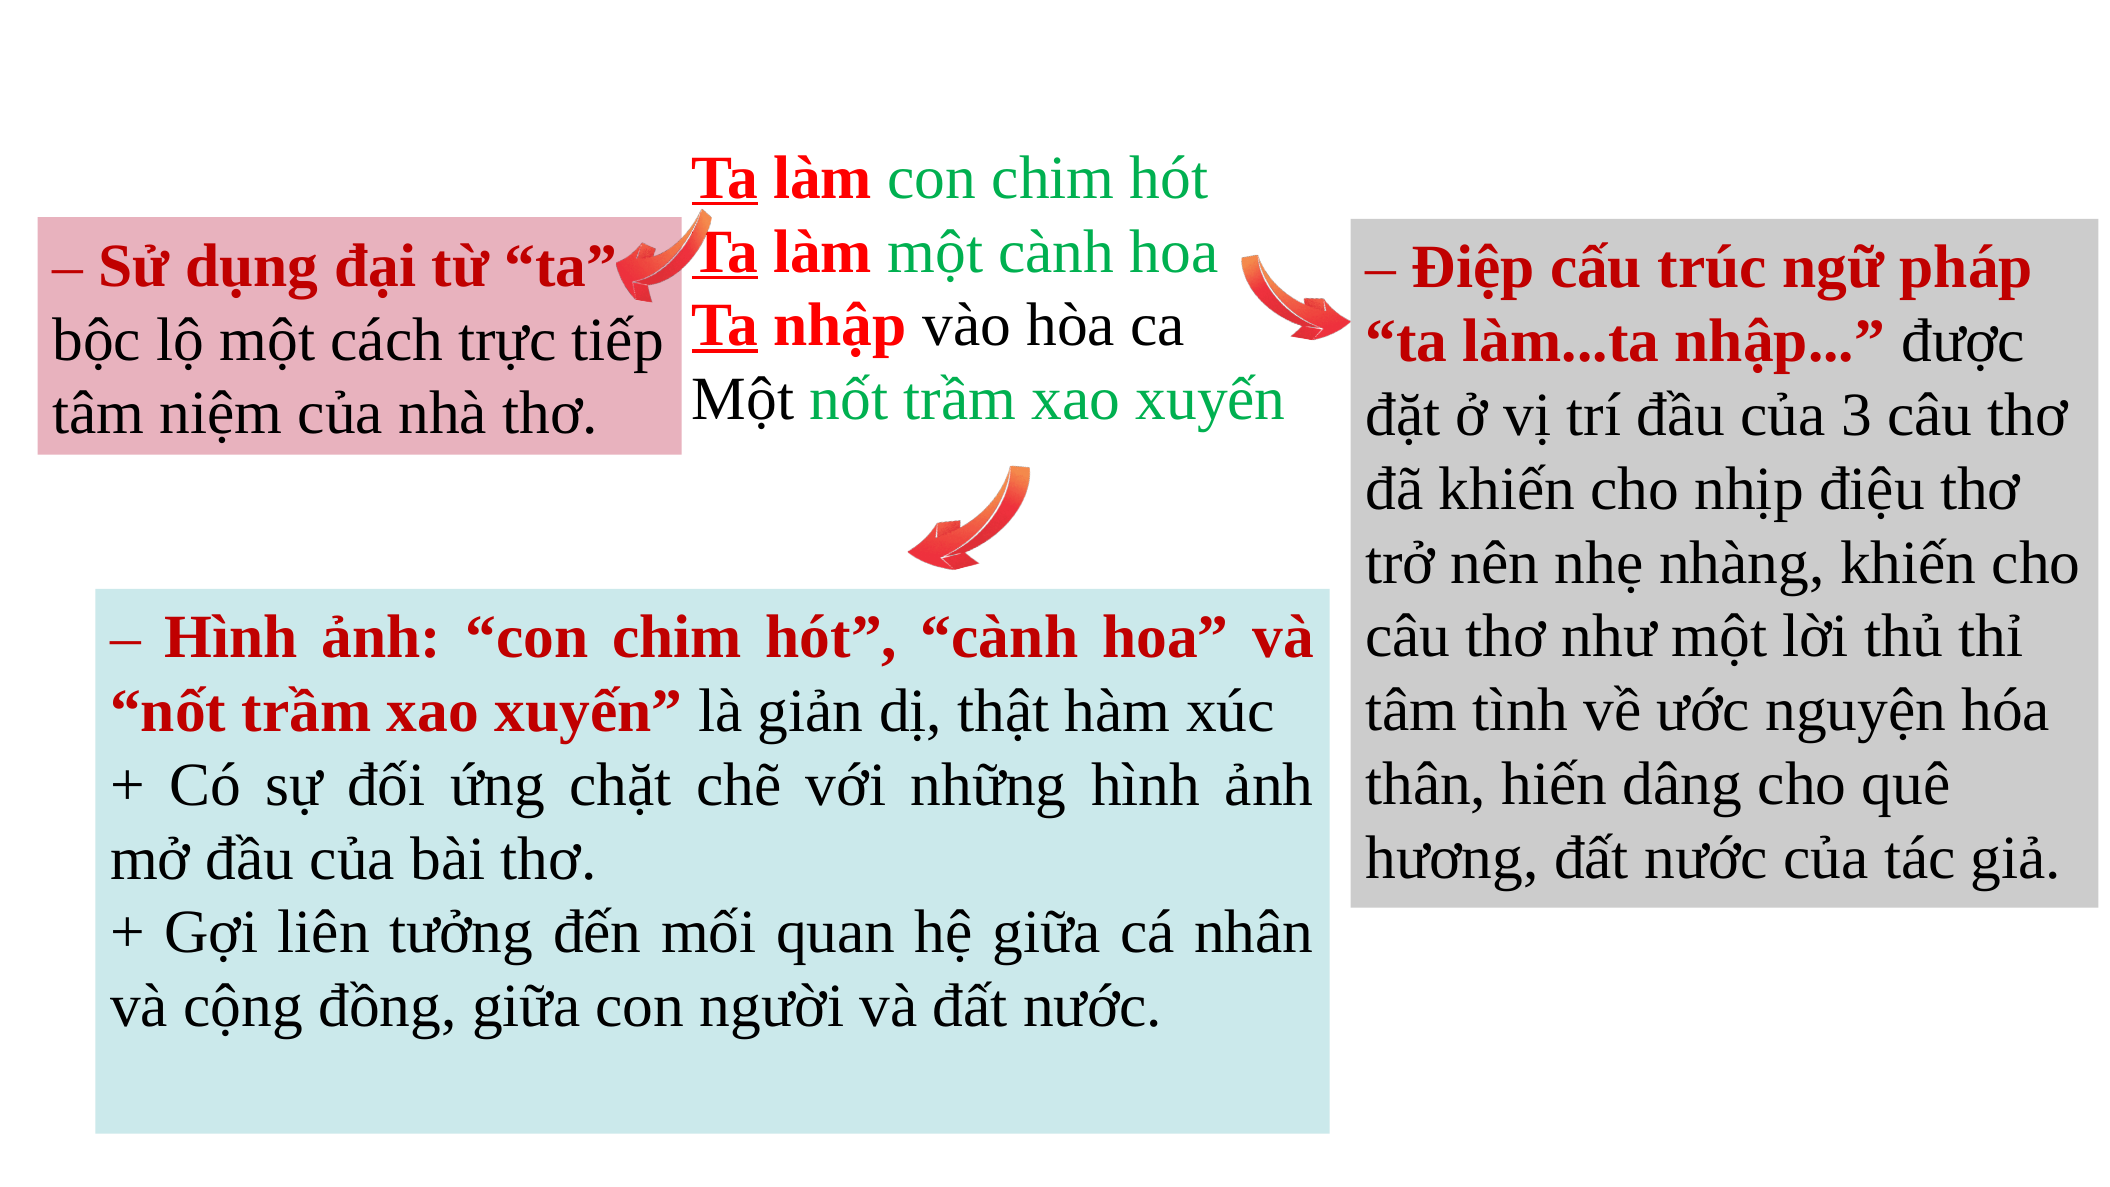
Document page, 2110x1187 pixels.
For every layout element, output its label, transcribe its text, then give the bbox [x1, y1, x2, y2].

picture [1231, 253, 1358, 345]
text_box – Hình ảnh: “con chim hót”, “cành hoa” và “nốt trầm xao xuyến” là giản dị, thật hàm xúc + Có sự đối ứng chặt chẽ với những hình ảnh mở đầu của bài thơ. + Gợi liên tưởng đến mối quan hệ giữa cá nhân và cộng đồng, giữa con người và đất nước. [95, 588, 1330, 1134]
text_box – Sử dụng đại từ “ta” bộc lộ một cách trực tiếp tâm niệm của nhà thơ. [37, 217, 682, 455]
picture [611, 197, 712, 309]
text_box – Điệp cấu trúc ngữ pháp “ta làm...ta nhập...” được đặt ở vị trí đầu của 3 câu thơ đã khiến cho nhịp điệu thơ trở nên nhẹ nhàng, khiến cho câu thơ như một lời thủ thỉ tâm tình về ước nguyện hóa thân, hiến dâng cho quê hương, đất nước của tác giả. [1350, 218, 2099, 908]
picture [894, 462, 1048, 579]
text_box Ta làm con chim hót Ta làm một cành hoa Ta nhập vào hòa ca Một nốt trầm xao xuyến [677, 129, 1758, 440]
